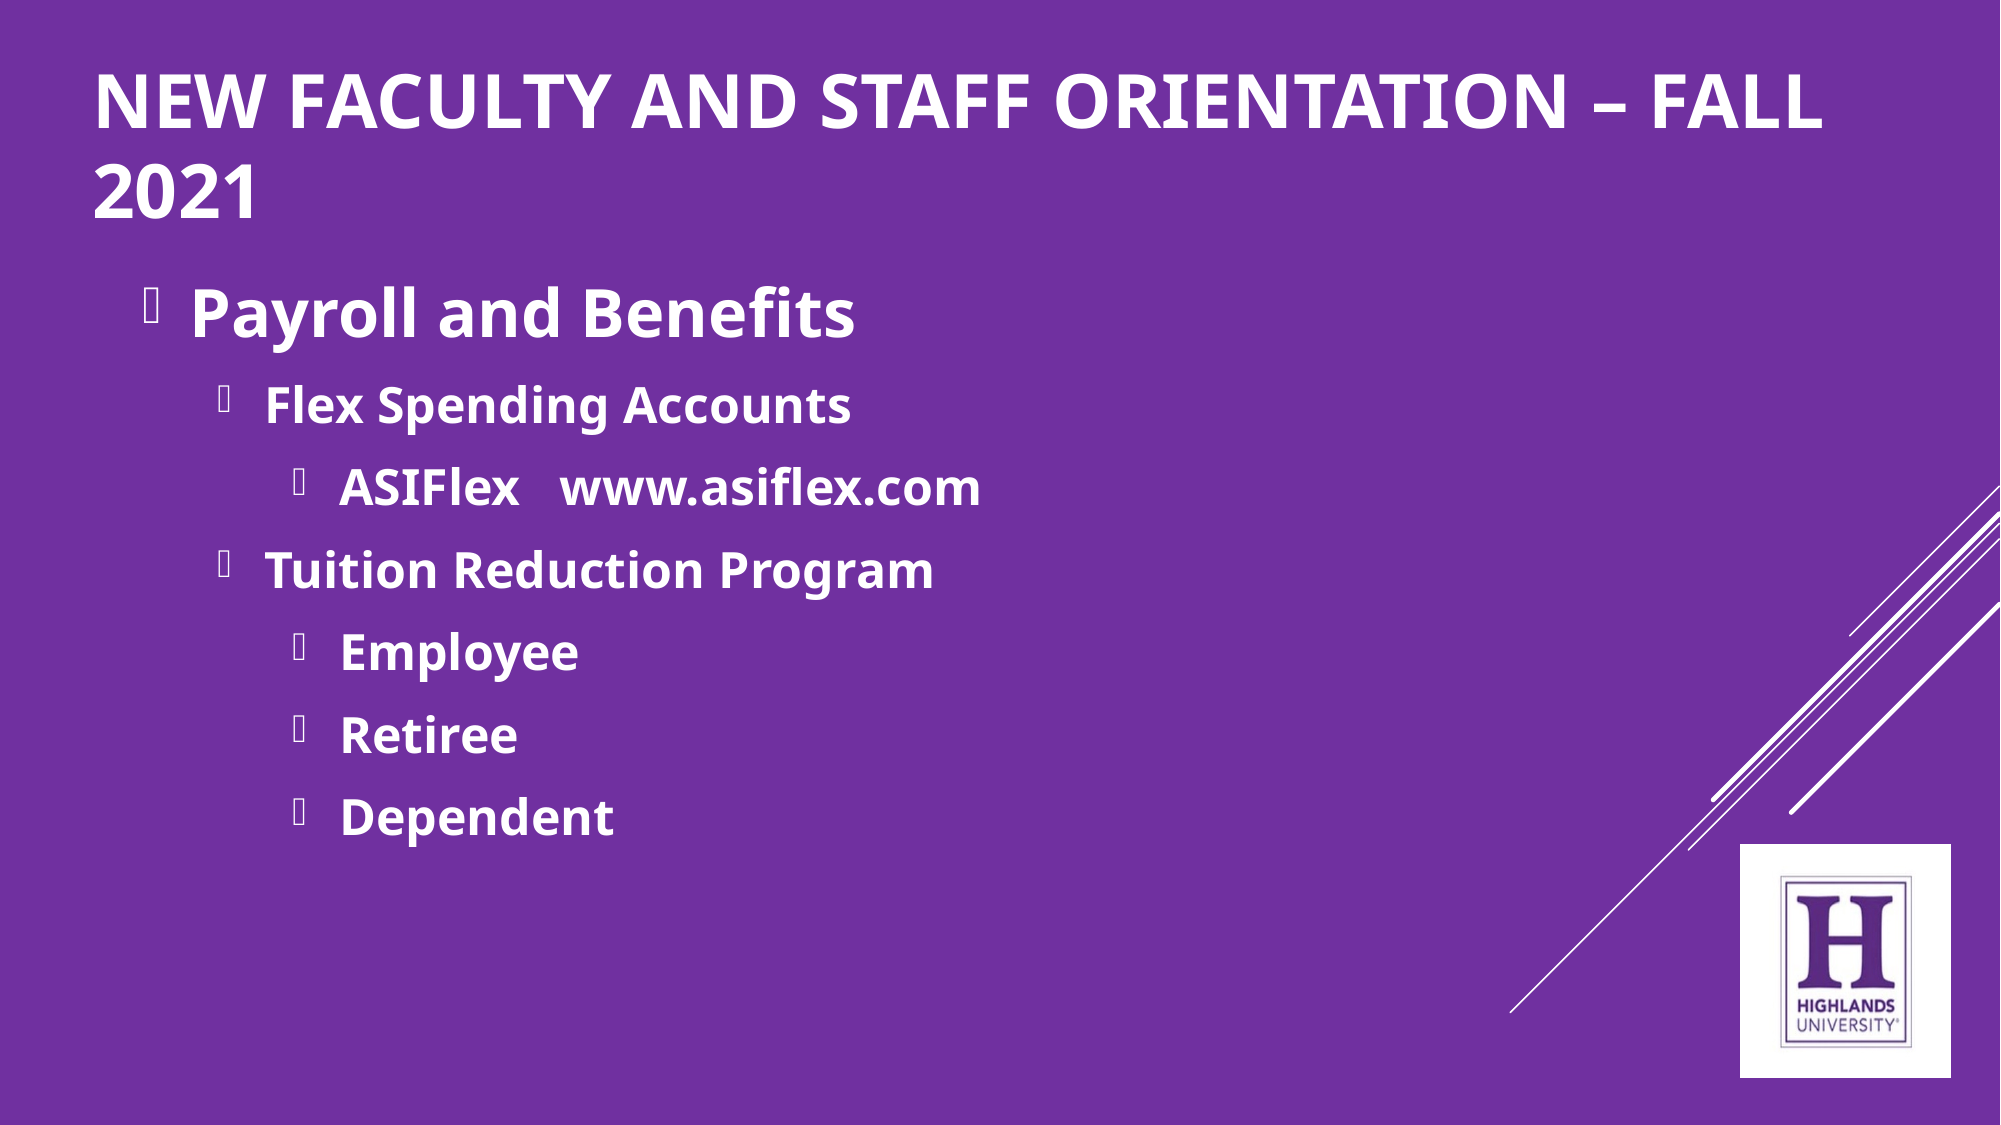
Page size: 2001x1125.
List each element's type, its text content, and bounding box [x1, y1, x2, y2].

list Payroll and Benefits Flex Spending Accounts ASIFlex www.asiflex.com Tuition Reduction Program Employee Retiree Dependent [127, 126, 1528, 1061]
title New Faculty and Staff Orientation – Fall 2021 [77, 20, 1951, 268]
picture [1740, 844, 1951, 1079]
